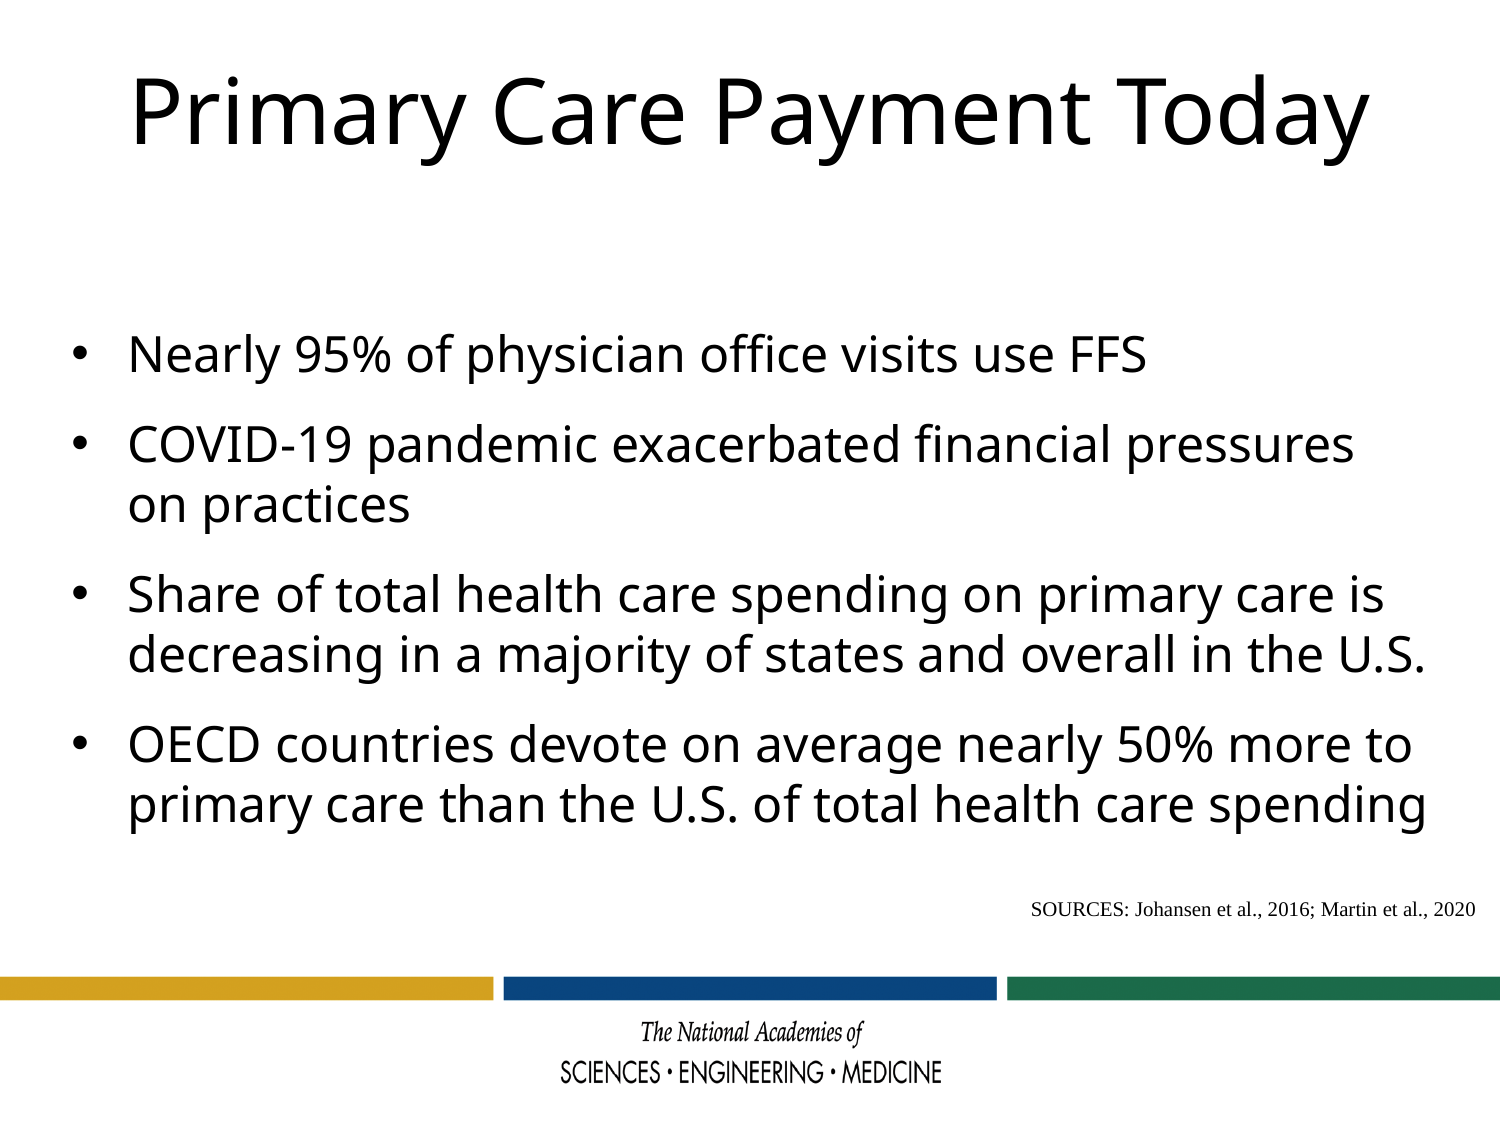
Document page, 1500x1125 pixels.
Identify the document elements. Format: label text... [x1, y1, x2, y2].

text_box SOURCES: Johansen et al., 2016; Martin et al., 2020 [1016, 888, 1499, 929]
picture [0, 955, 1500, 1125]
list Nearly 95% of physician office visits use FFS COVID-19 pandemic exacerbated financial pressures on practices Share of total health care spending on primary care is decreasing in a majority of states and overall in the U.S. OECD countries devote on average nearly 50% more to primary care than the U.S. of total health care spending [56, 315, 1445, 847]
title Primary Care Payment Today [75, 45, 1425, 233]
